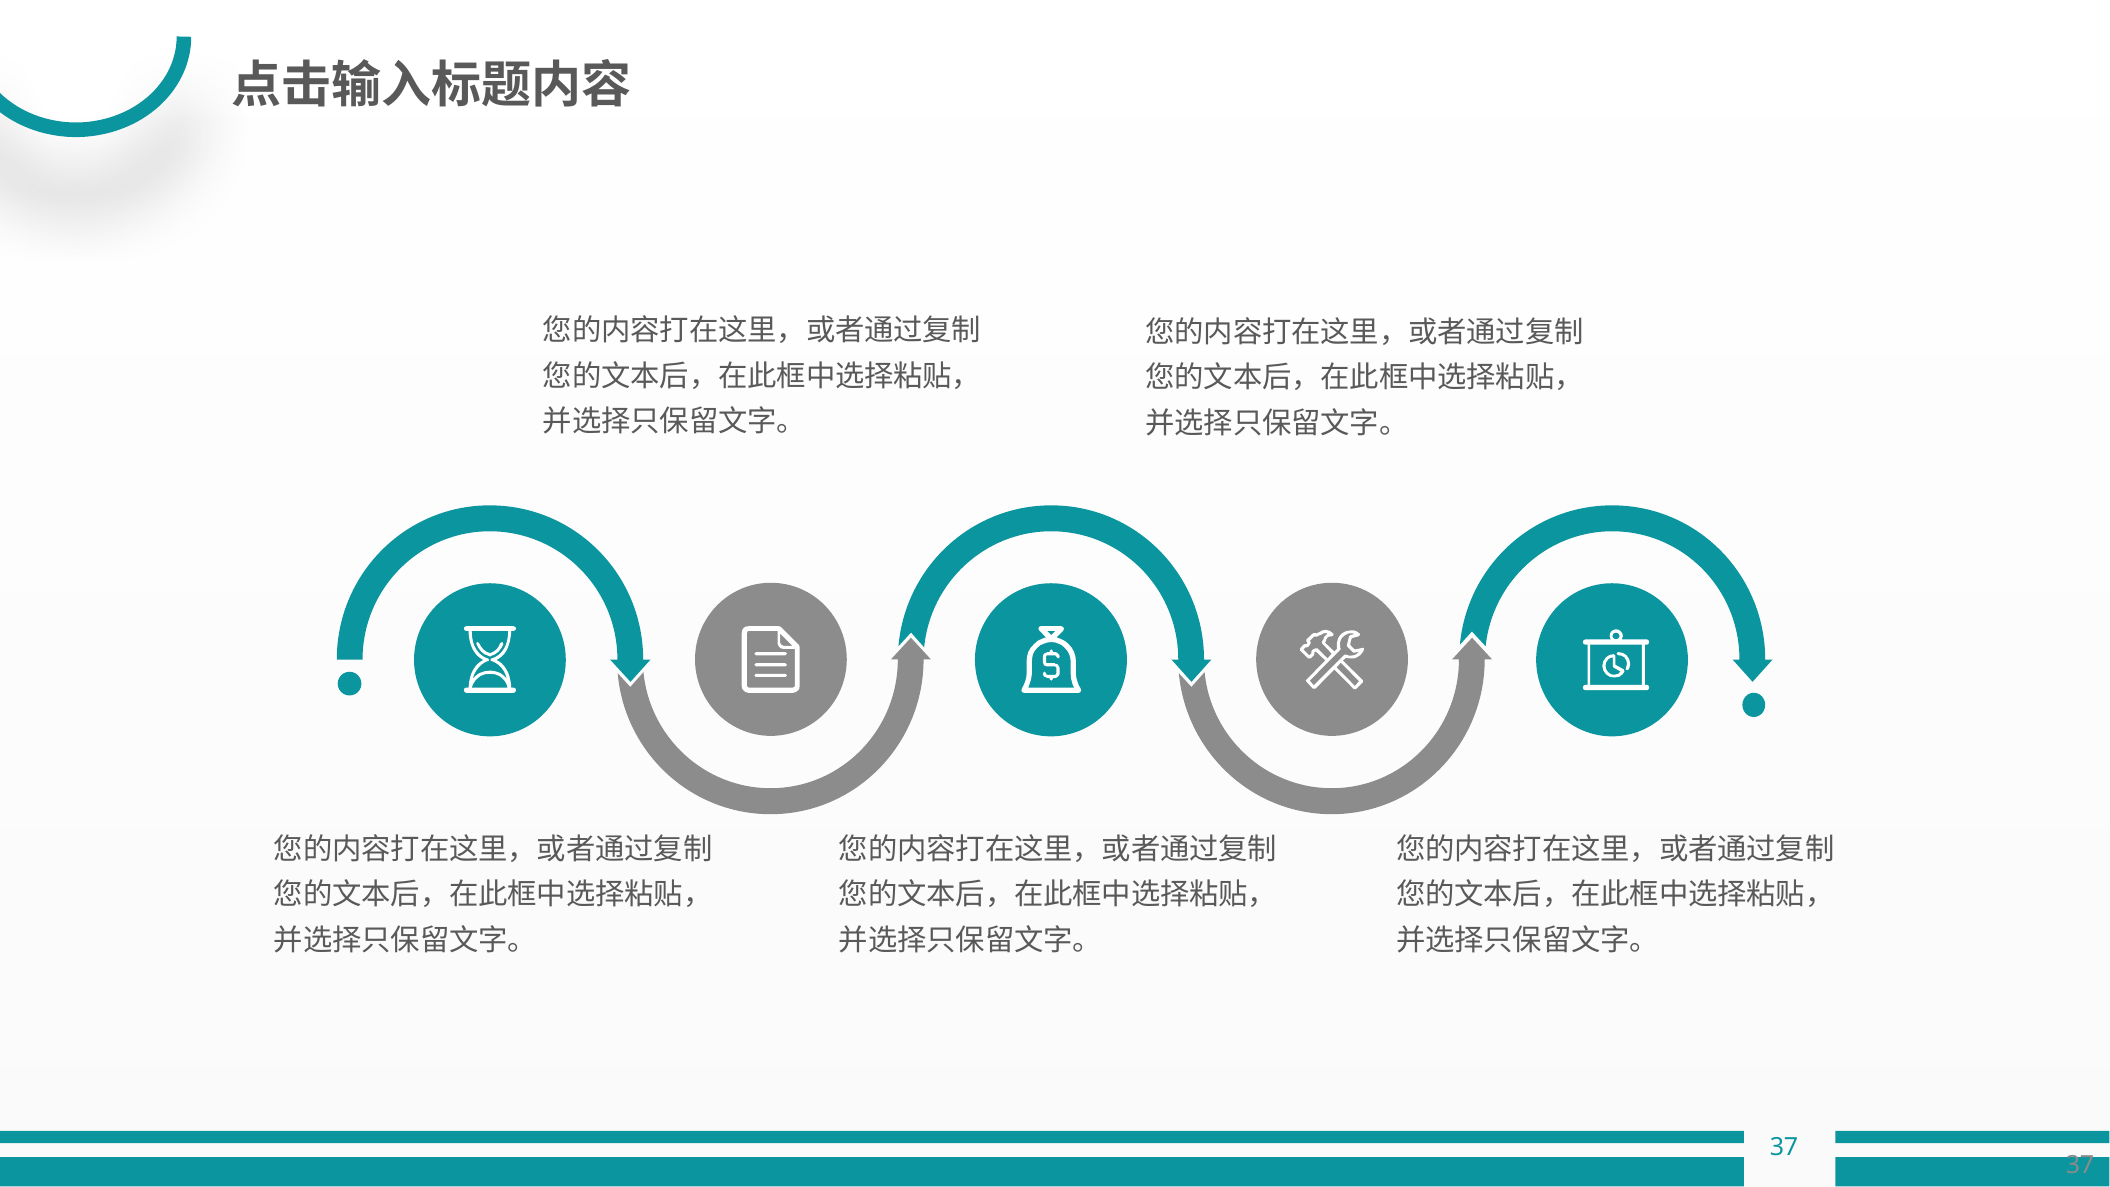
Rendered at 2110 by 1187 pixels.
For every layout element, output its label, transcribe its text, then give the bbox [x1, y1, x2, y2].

text_box 您的内容打在这里，或者通过复制您的文本后，在此框中选择粘贴，并选择只保留文字。 [838, 819, 1307, 957]
text_box [1178, 637, 1493, 815]
text_box [741, 626, 800, 693]
text_box [1582, 629, 1650, 691]
text_box 您的内容打在这里，或者通过复制您的文本后，在此框中选择粘贴，并选择只保留文字。 [542, 300, 999, 438]
text_box [1256, 582, 1408, 736]
text_box [974, 583, 1127, 737]
text_box 您的内容打在这里，或者通过复制您的文本后，在此框中选择粘贴，并选择只保留文字。 [1145, 302, 1590, 440]
text_box 您的内容打在这里，或者通过复制您的文本后，在此框中选择粘贴，并选择只保留文字。 [1396, 819, 1864, 957]
text_box [337, 671, 362, 696]
text_box [336, 505, 651, 682]
text_box [1742, 692, 1766, 717]
text_box [1021, 626, 1082, 693]
list 点击输入标题内容 [216, 51, 796, 121]
text_box [695, 582, 847, 736]
text_box [1459, 505, 1773, 682]
text_box 您的内容打在这里，或者通过复制您的文本后，在此框中选择粘贴，并选择只保留文字。 [273, 819, 742, 957]
slide_number 37 [2032, 1133, 2110, 1187]
text_box [1536, 583, 1688, 737]
text_box [463, 626, 517, 693]
text_box [617, 637, 931, 815]
text_box [414, 583, 566, 737]
text_box [1300, 629, 1365, 690]
text_box [898, 505, 1212, 682]
